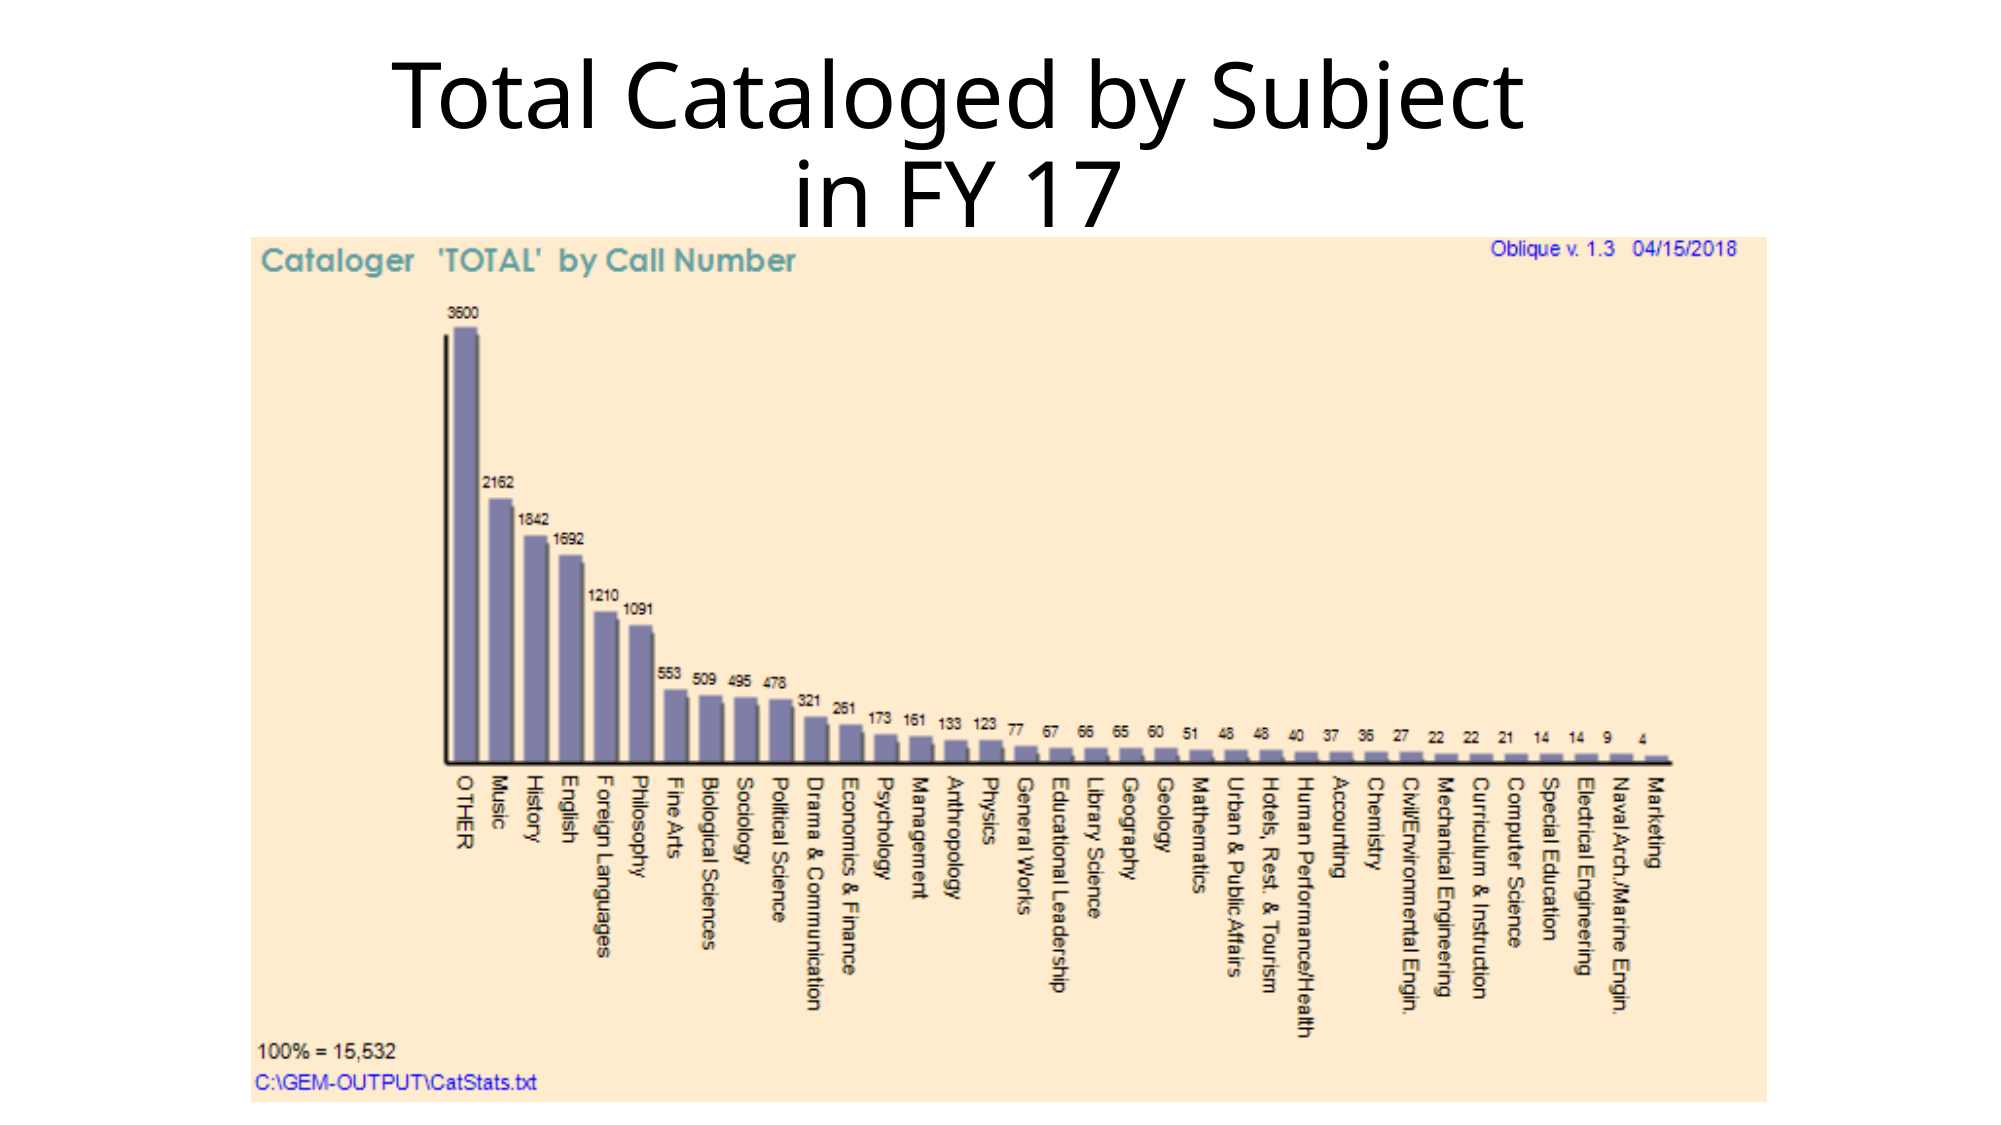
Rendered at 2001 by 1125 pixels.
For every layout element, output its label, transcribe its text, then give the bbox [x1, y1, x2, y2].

title Total Cataloged by Subject in FY 17 [209, 40, 1710, 255]
picture [251, 237, 1767, 1102]
